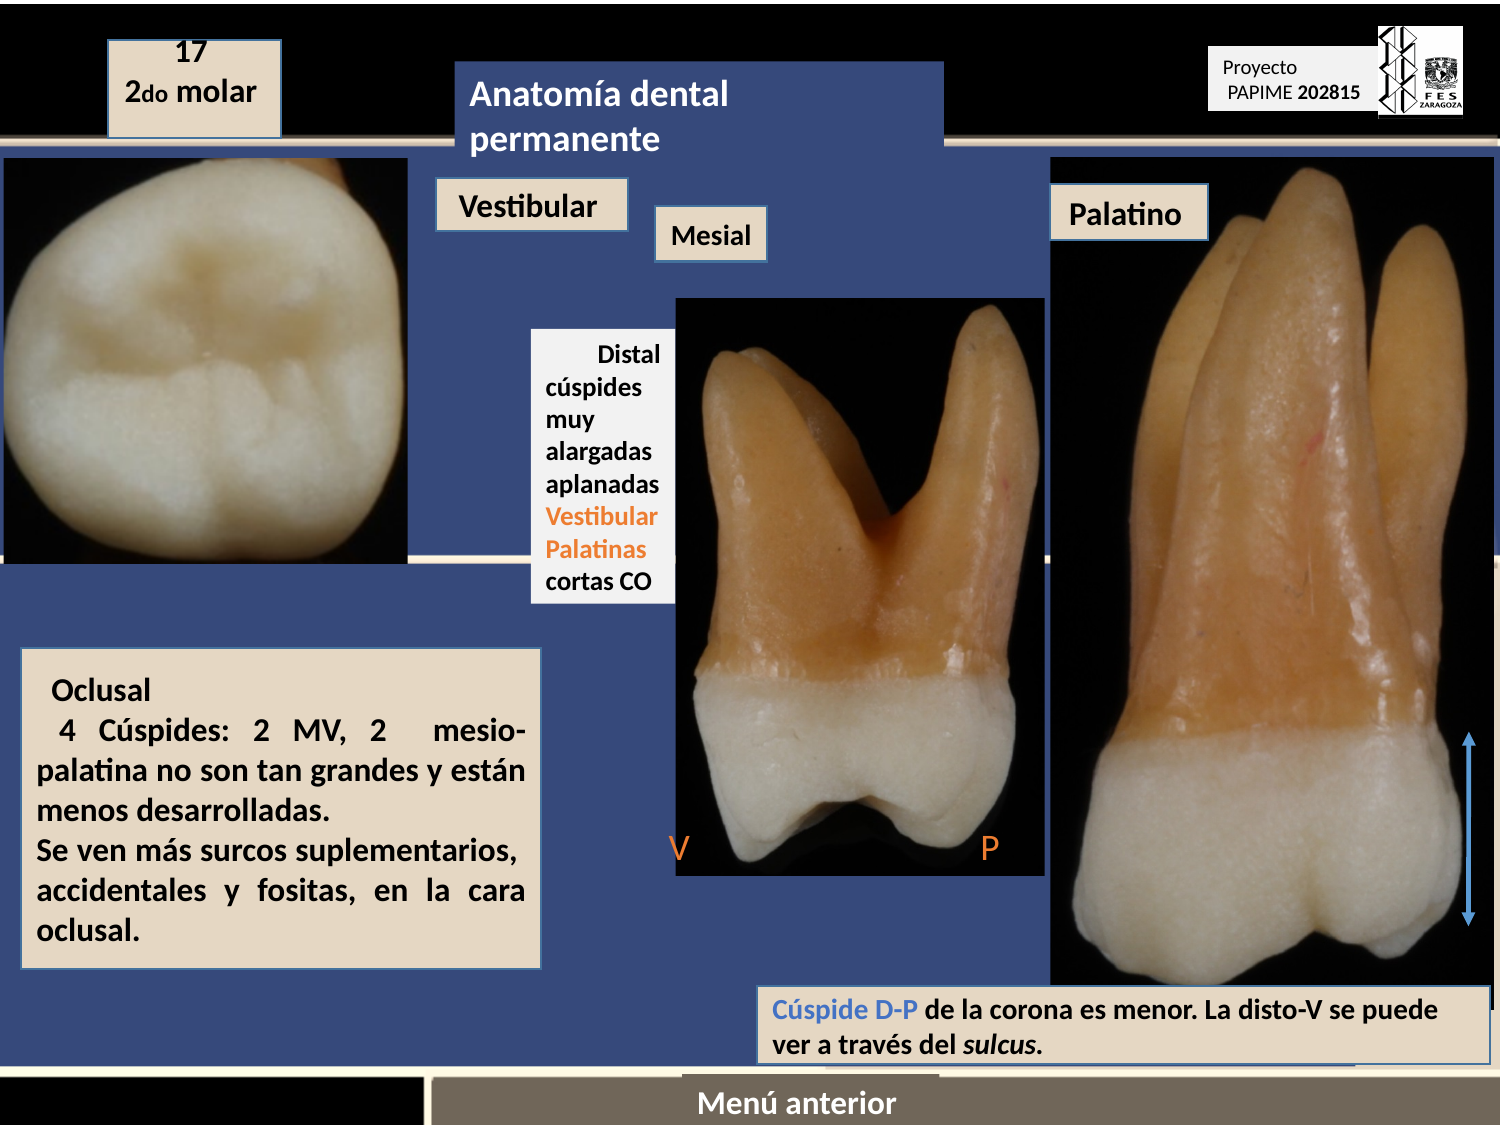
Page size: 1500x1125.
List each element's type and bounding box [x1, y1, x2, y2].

text_box [757, 731, 1490, 1065]
text_box [530, 298, 1045, 876]
text_box [1050, 157, 1495, 1010]
text_box [3, 39, 408, 564]
text_box [653, 815, 1021, 876]
picture [0, 4, 1500, 1125]
text_box [1208, 26, 1463, 119]
